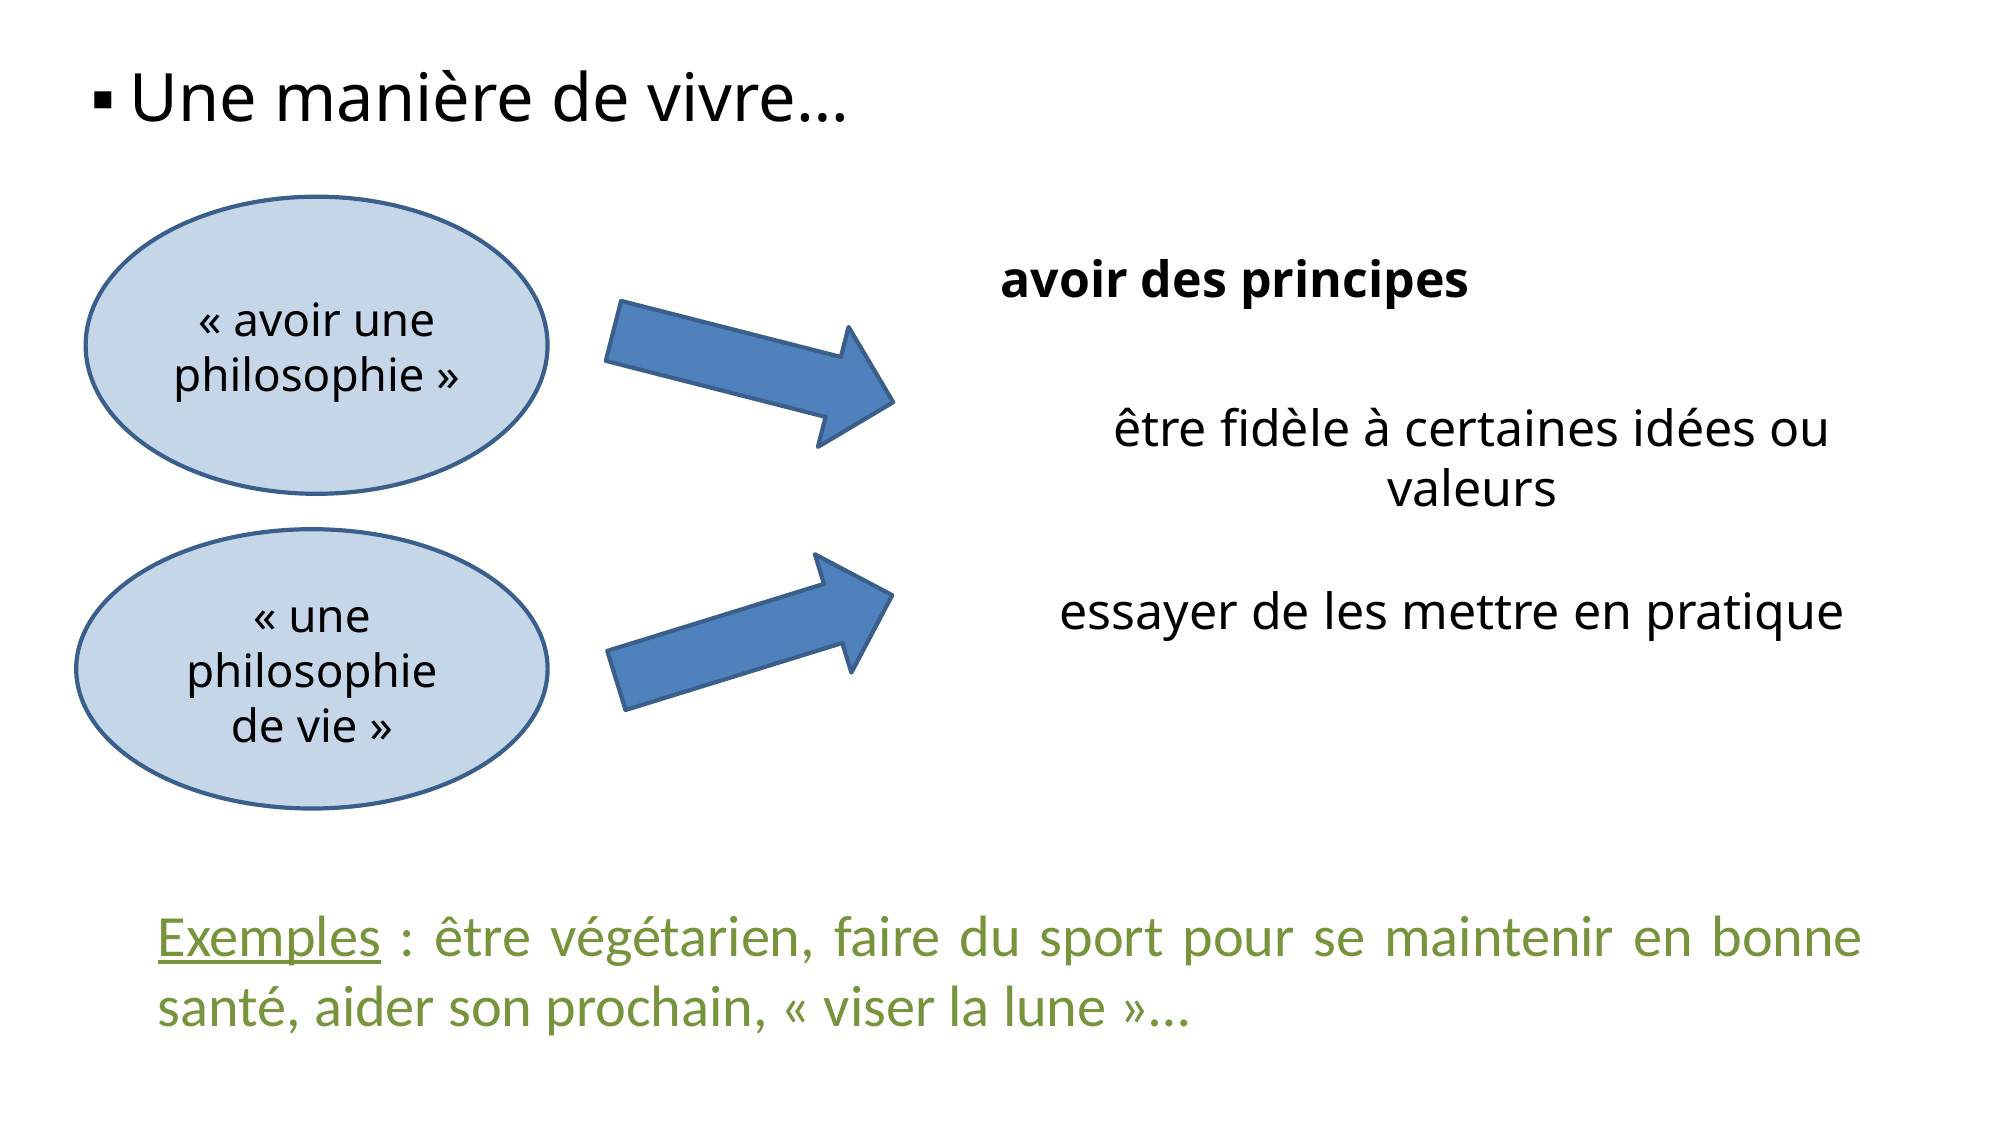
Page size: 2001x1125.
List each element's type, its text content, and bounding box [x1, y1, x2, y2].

text_box « une philosophie de vie » [74, 527, 550, 811]
text_box être fidèle à certaines idées ou valeurs [1046, 389, 1898, 525]
text_box [605, 552, 895, 713]
text_box « avoir une philosophie » [83, 194, 550, 496]
text_box ▪ Une manière de vivre… [76, 47, 1898, 143]
text_box avoir des principes [985, 240, 1485, 316]
text_box [603, 298, 896, 449]
text_box Exemples : être végétarien, faire du sport pour se maintenir en bonne santé, aider son prochain, « viser la lune »… [142, 890, 1879, 1046]
text_box essayer de les mettre en pratique [959, 572, 1959, 648]
